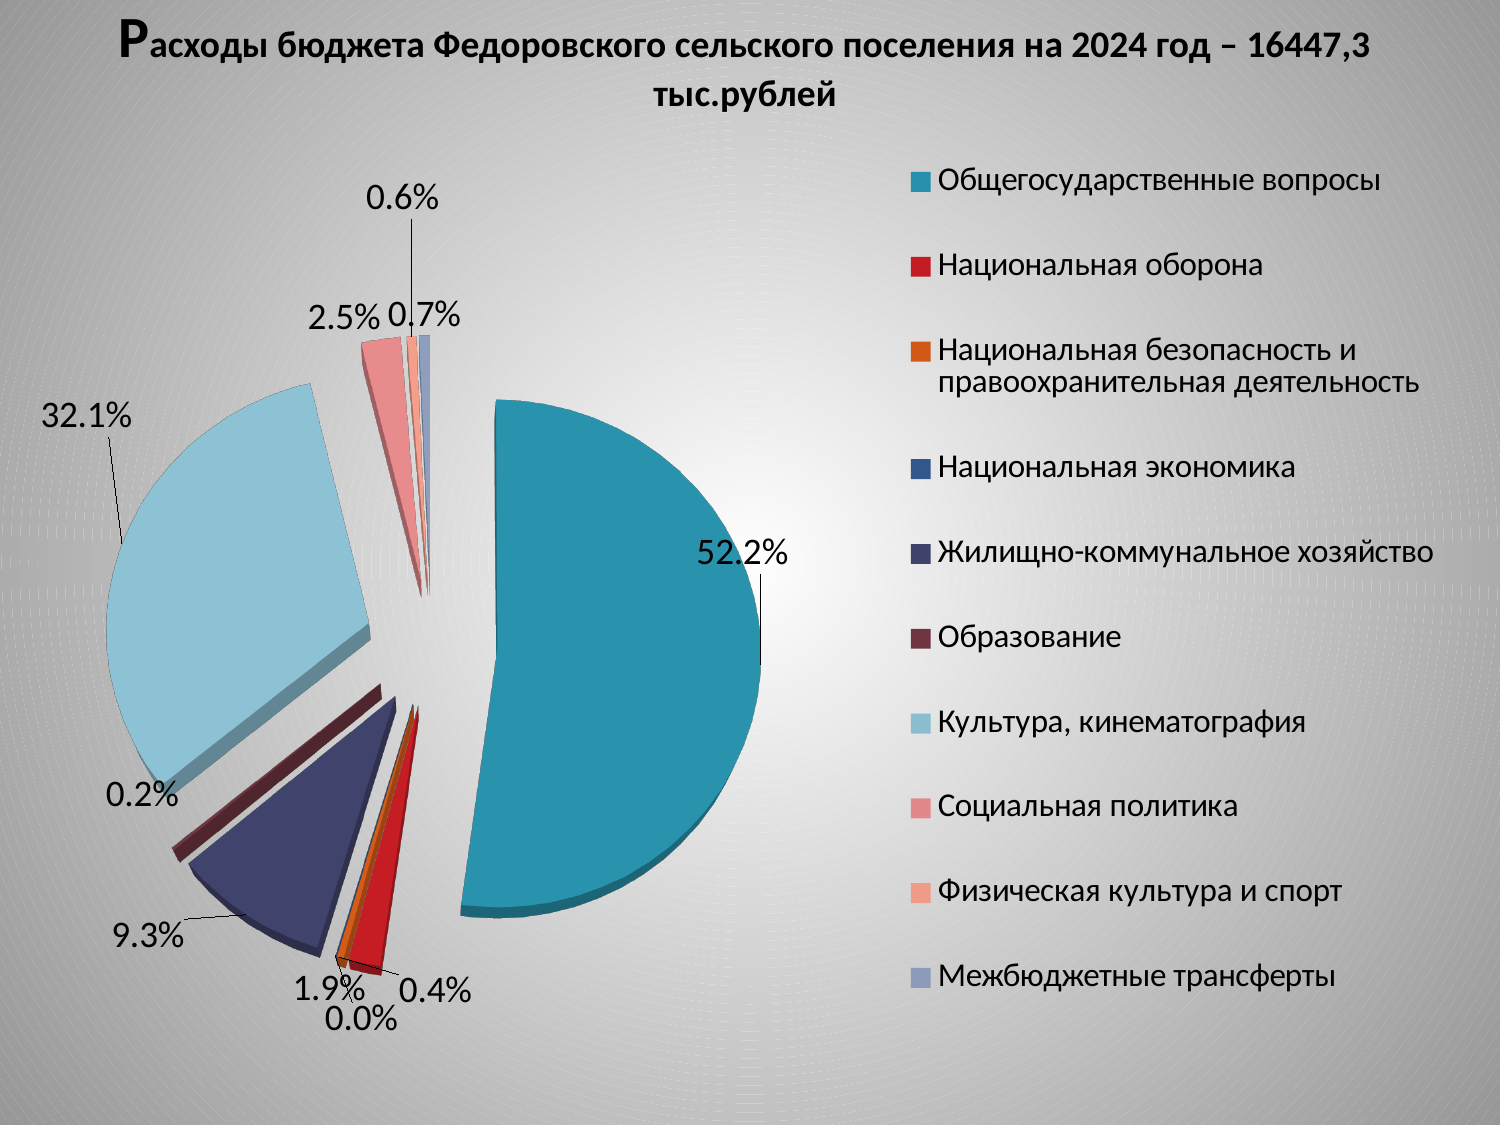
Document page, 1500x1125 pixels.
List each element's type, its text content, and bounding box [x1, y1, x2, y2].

title Расходы бюджета Федоровского сельского поселения на 2024 год – 16447,3 тыс.рублей [64, 0, 1425, 111]
chart [30, 113, 1460, 1047]
